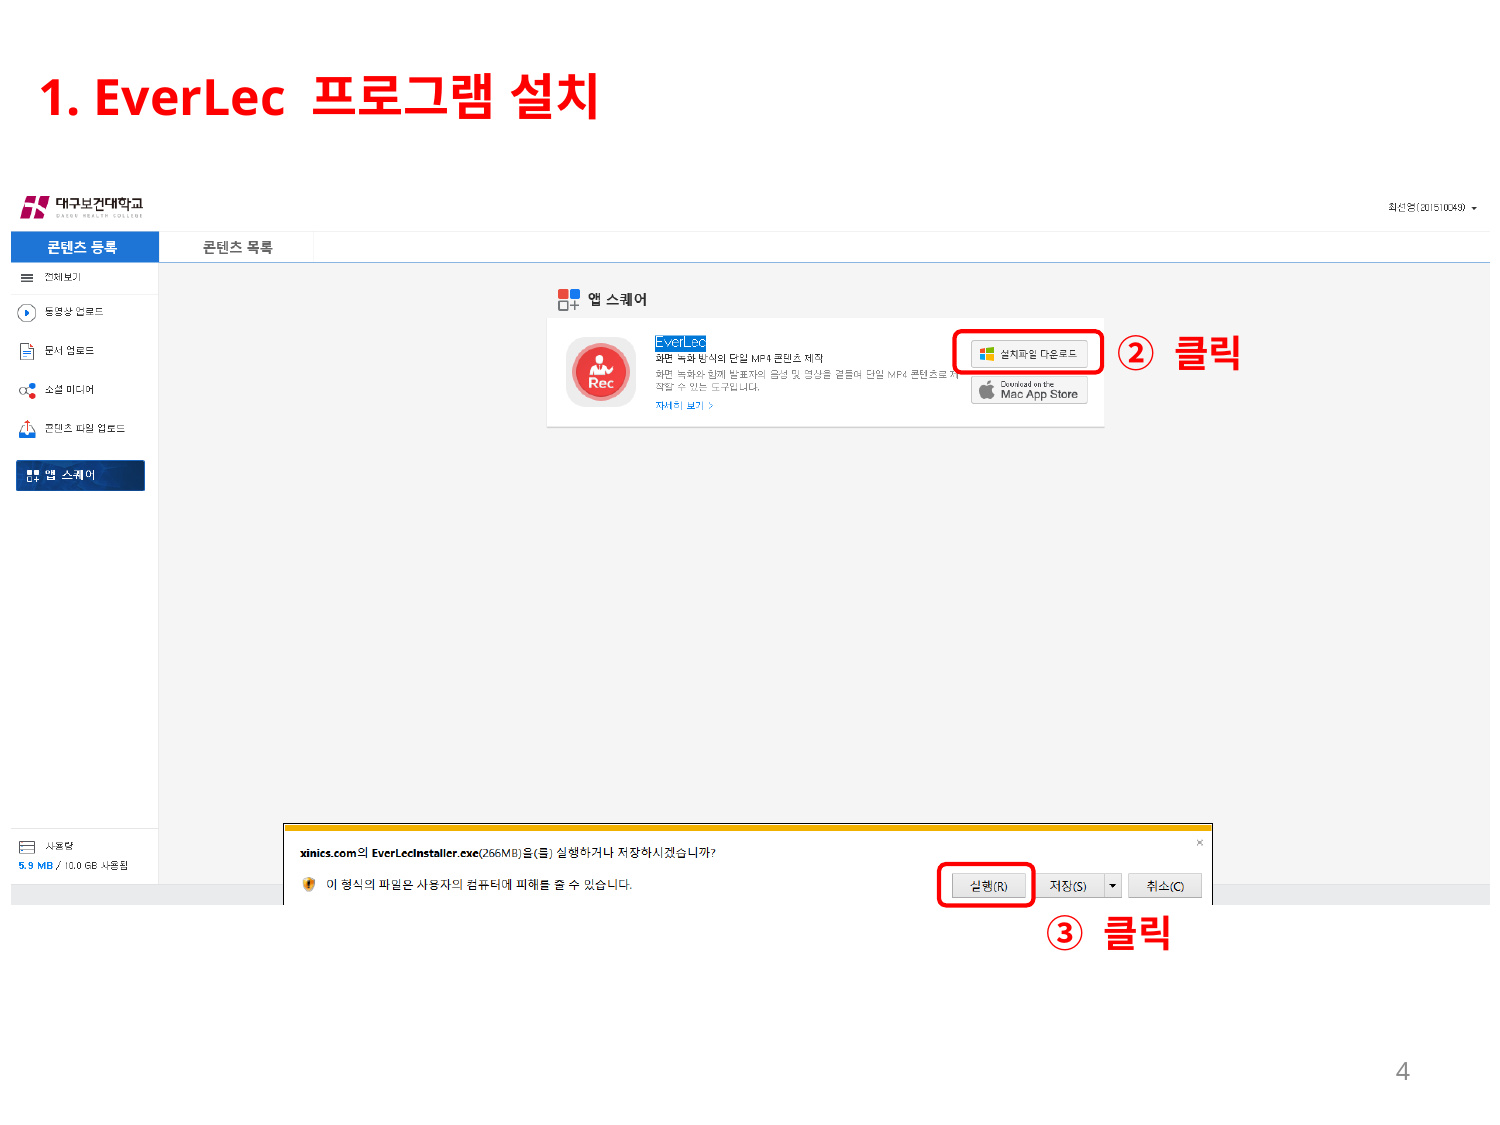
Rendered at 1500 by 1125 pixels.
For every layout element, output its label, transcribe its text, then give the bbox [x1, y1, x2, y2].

text_box ③ 클릭 [1032, 913, 1188, 963]
text_box 1. EverLec 프로그램 설치 [23, 58, 940, 134]
picture [11, 187, 1490, 905]
slide_number 4 [1074, 1042, 1425, 1103]
